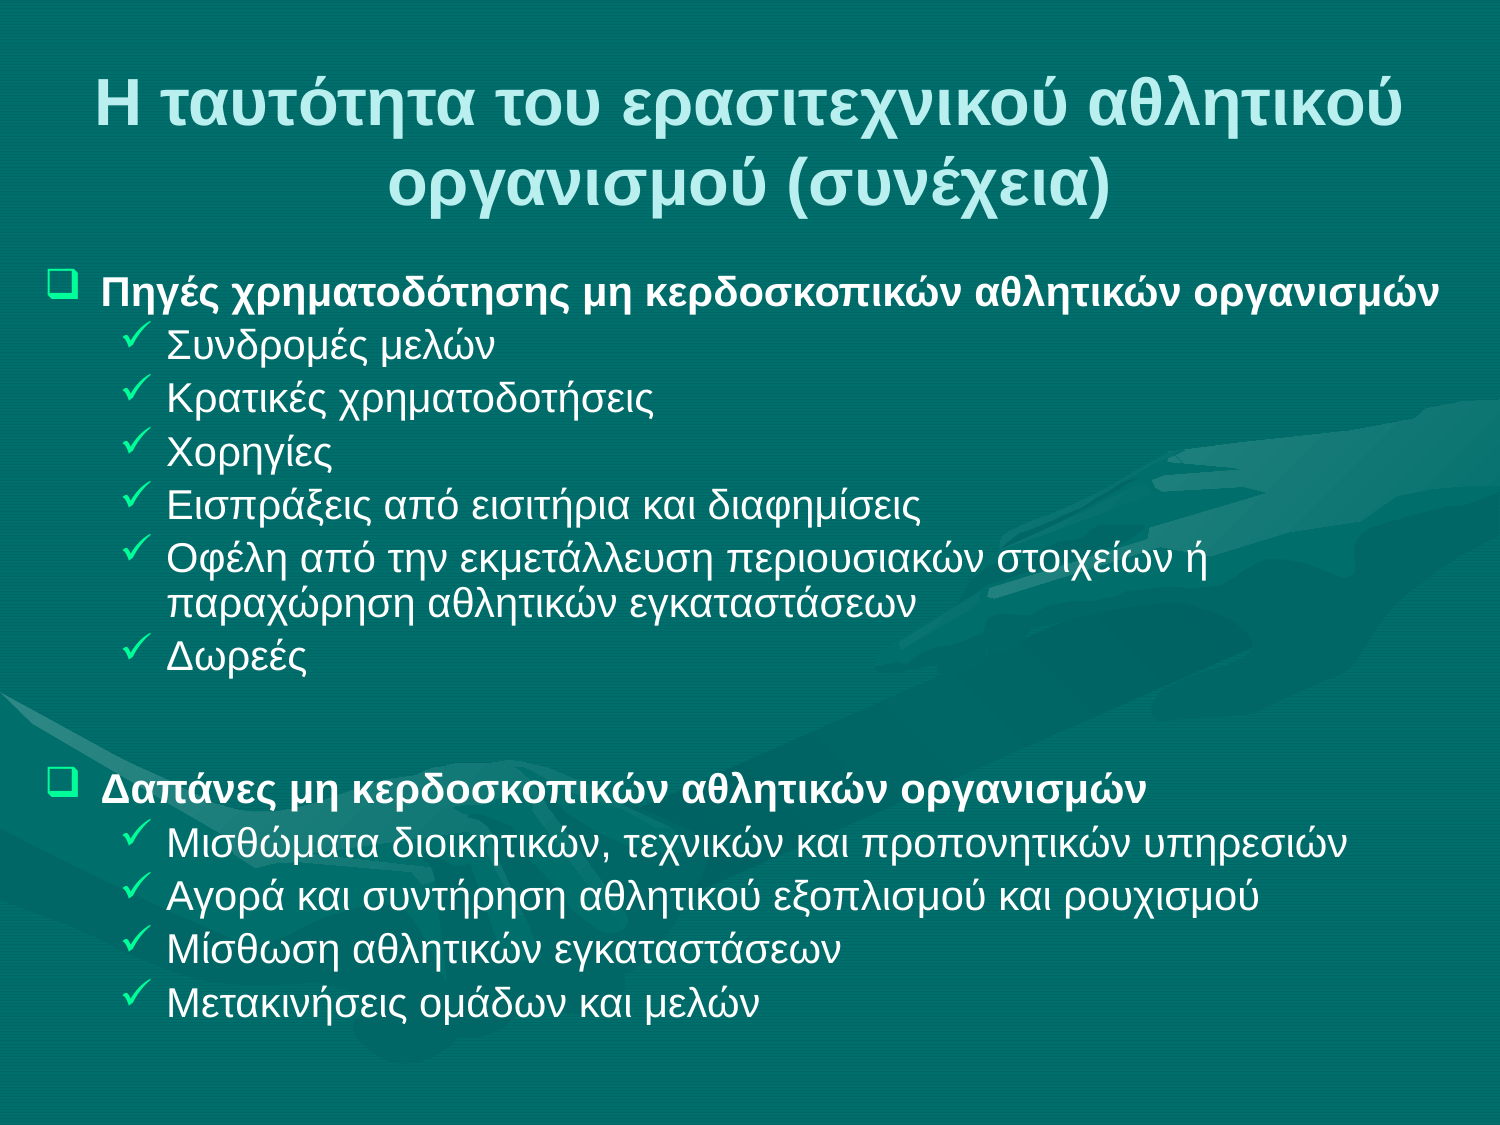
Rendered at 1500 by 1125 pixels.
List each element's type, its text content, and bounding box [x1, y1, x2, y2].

title Η ταυτότητα του ερασιτεχνικού αθλητικού οργανισμού (συνέχεια) [74, 44, 1426, 233]
list Πηγές χρηματοδότησης μη κερδοσκοπικών αθλητικών οργανισμών Συνδρομές μελών Κρατικές χρηματοδοτήσεις Χορηγίες Εισπράξεις από εισιτήρια και διαφημίσεις Οφέλη από την εκμετάλλευση περιουσιακών στοιχείων ή παραχώρηση αθλητικών εγκαταστάσεων Δωρεές Δαπάνες μη κερδοσκοπικών αθλητικών οργανισμών Μισθώματα διοικητικών, τεχνικών και προπονητικών υπηρεσιών Αγορά και συντήρηση αθλητικού εξοπλισμού και ρουχισμού Μίσθωση αθλητικών εγκαταστάσεων Μετακινήσεις ομάδων και μελών [29, 262, 1471, 1095]
